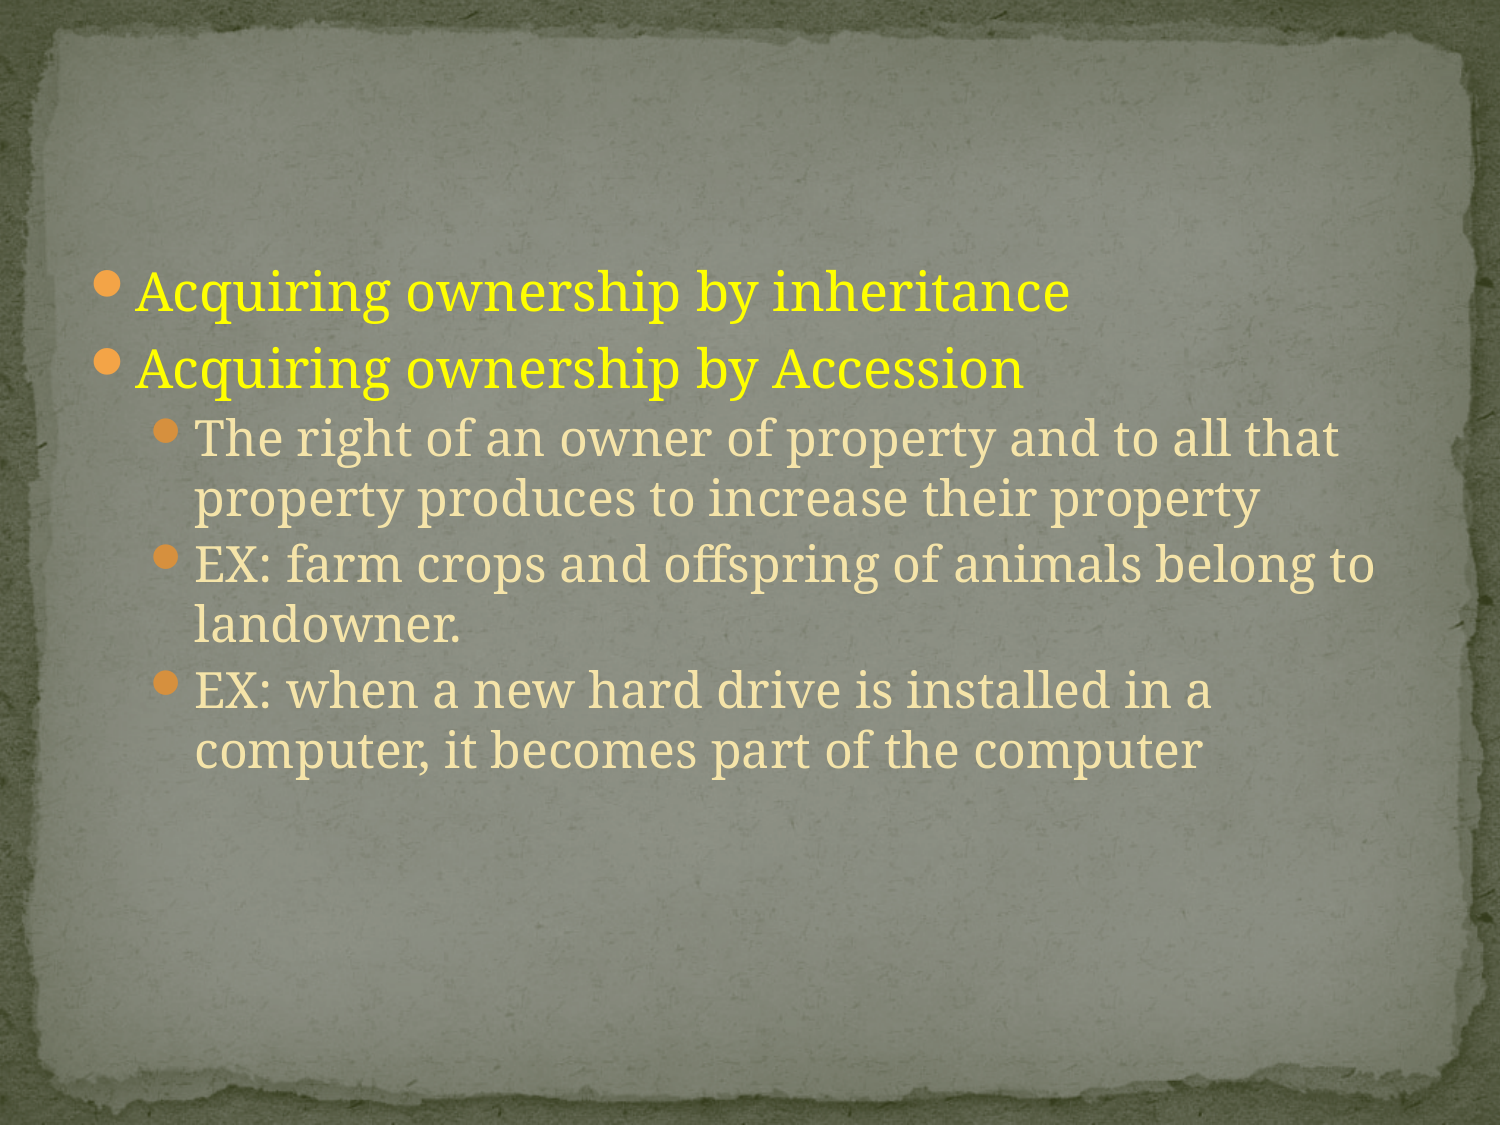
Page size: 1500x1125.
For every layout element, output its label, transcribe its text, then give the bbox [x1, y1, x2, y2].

list Acquiring ownership by inheritance Acquiring ownership by Accession The right of an owner of property and to all that property produces to increase their property EX: farm crops and offspring of animals belong to landowner. EX: when a new hard drive is installed in a computer, it becomes part of the computer [75, 249, 1425, 1000]
